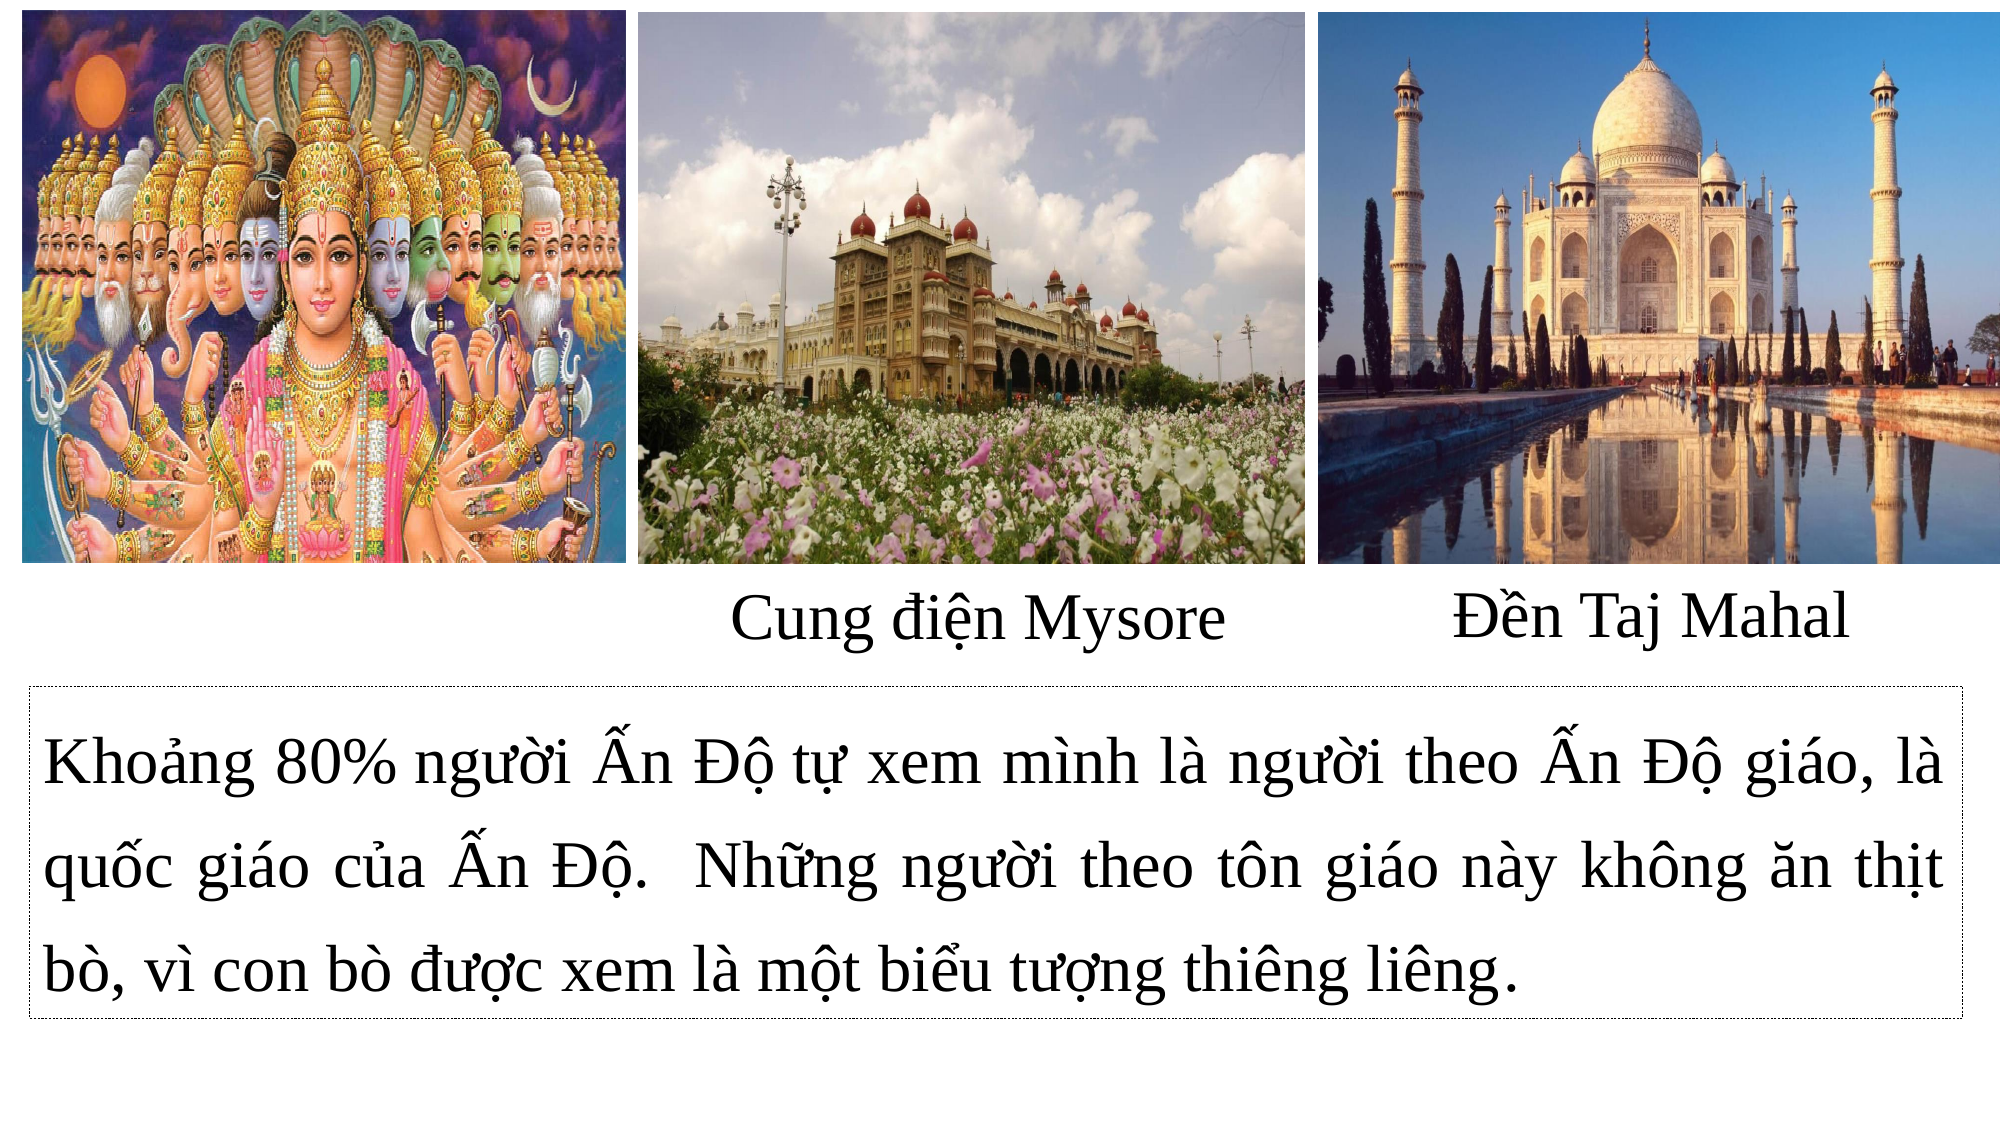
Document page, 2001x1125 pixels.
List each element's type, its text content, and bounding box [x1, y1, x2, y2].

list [638, 12, 1305, 564]
text_box Khoảng 80% người Ấn Độ tự xem mình là người theo Ấn Độ giáo, là quốc giáo của Ấn Độ. Những người theo tôn giáo này không ăn thịt bò, vì con bò được xem là một biểu tượng thiêng liêng. [29, 685, 1963, 1018]
text_box Đền Taj Mahal [1437, 564, 1881, 659]
picture [22, 10, 626, 563]
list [1318, 12, 2000, 564]
text_box Cung điện Mysore [715, 565, 1305, 661]
